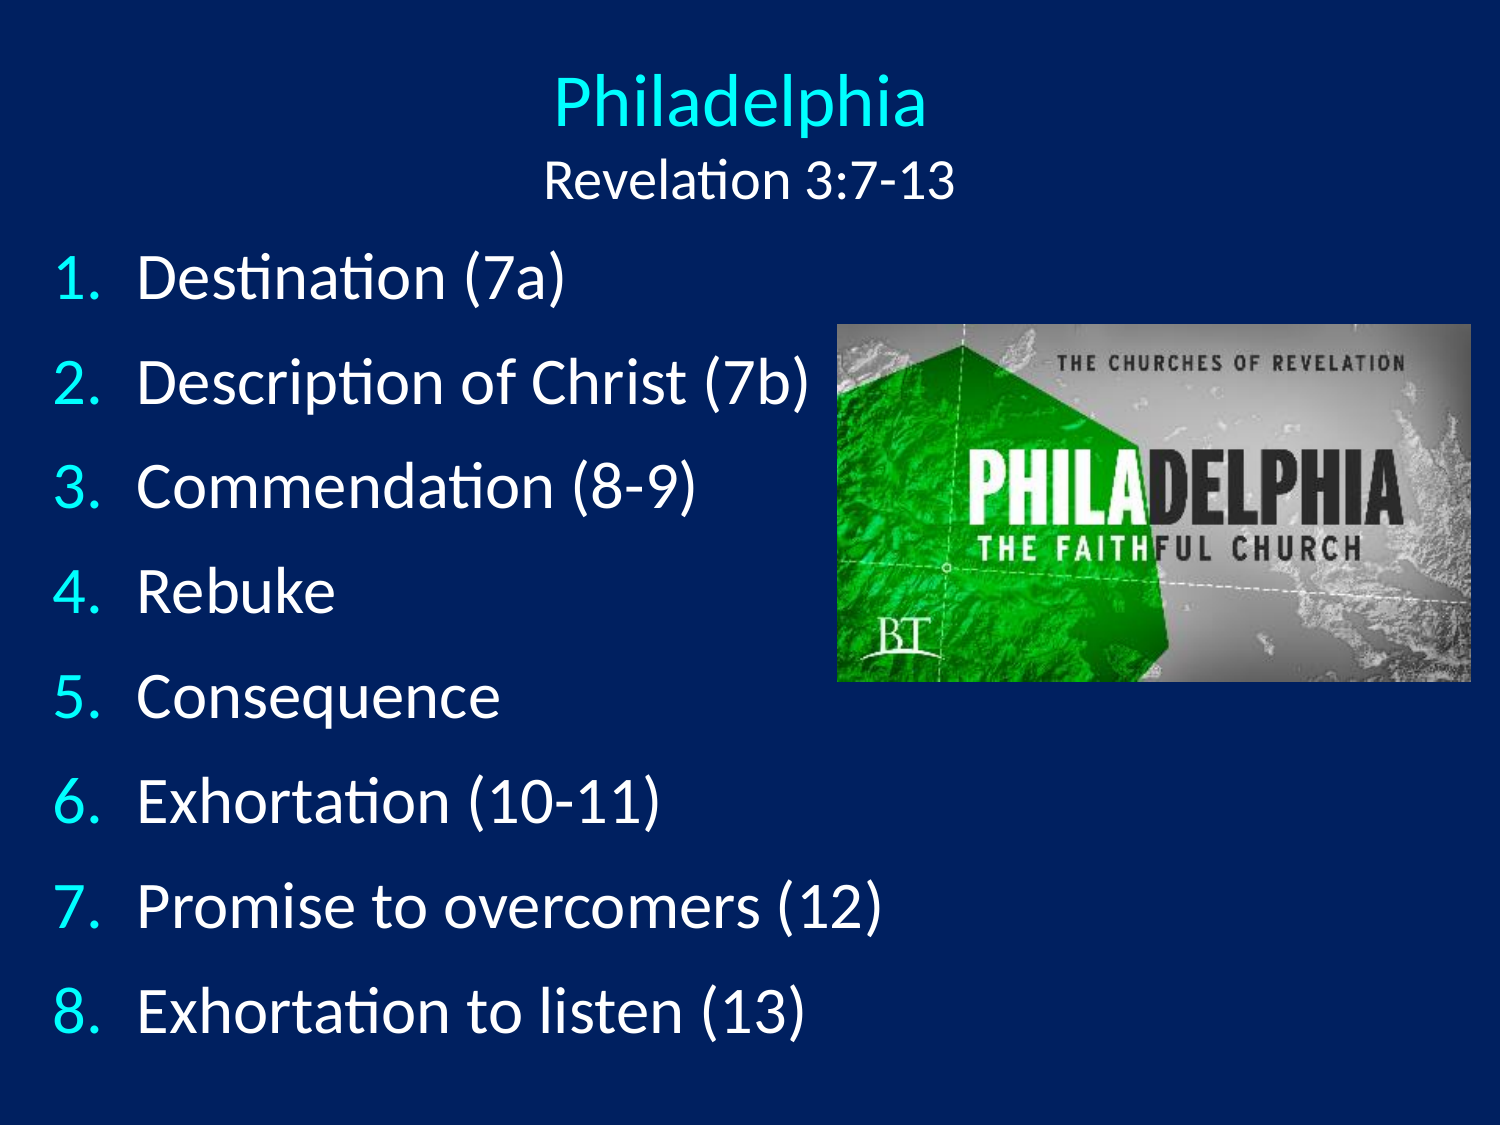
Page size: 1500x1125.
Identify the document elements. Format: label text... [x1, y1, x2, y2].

picture [837, 324, 1471, 682]
title Philadelphia Revelation 3:7-13 [112, 37, 1388, 225]
list Destination (7a) Description of Christ (7b) Commendation (8-9) Rebuke Consequence Exhortation (10-11) Promise to overcomers (12) Exhortation to listen (13) [37, 224, 1026, 1101]
